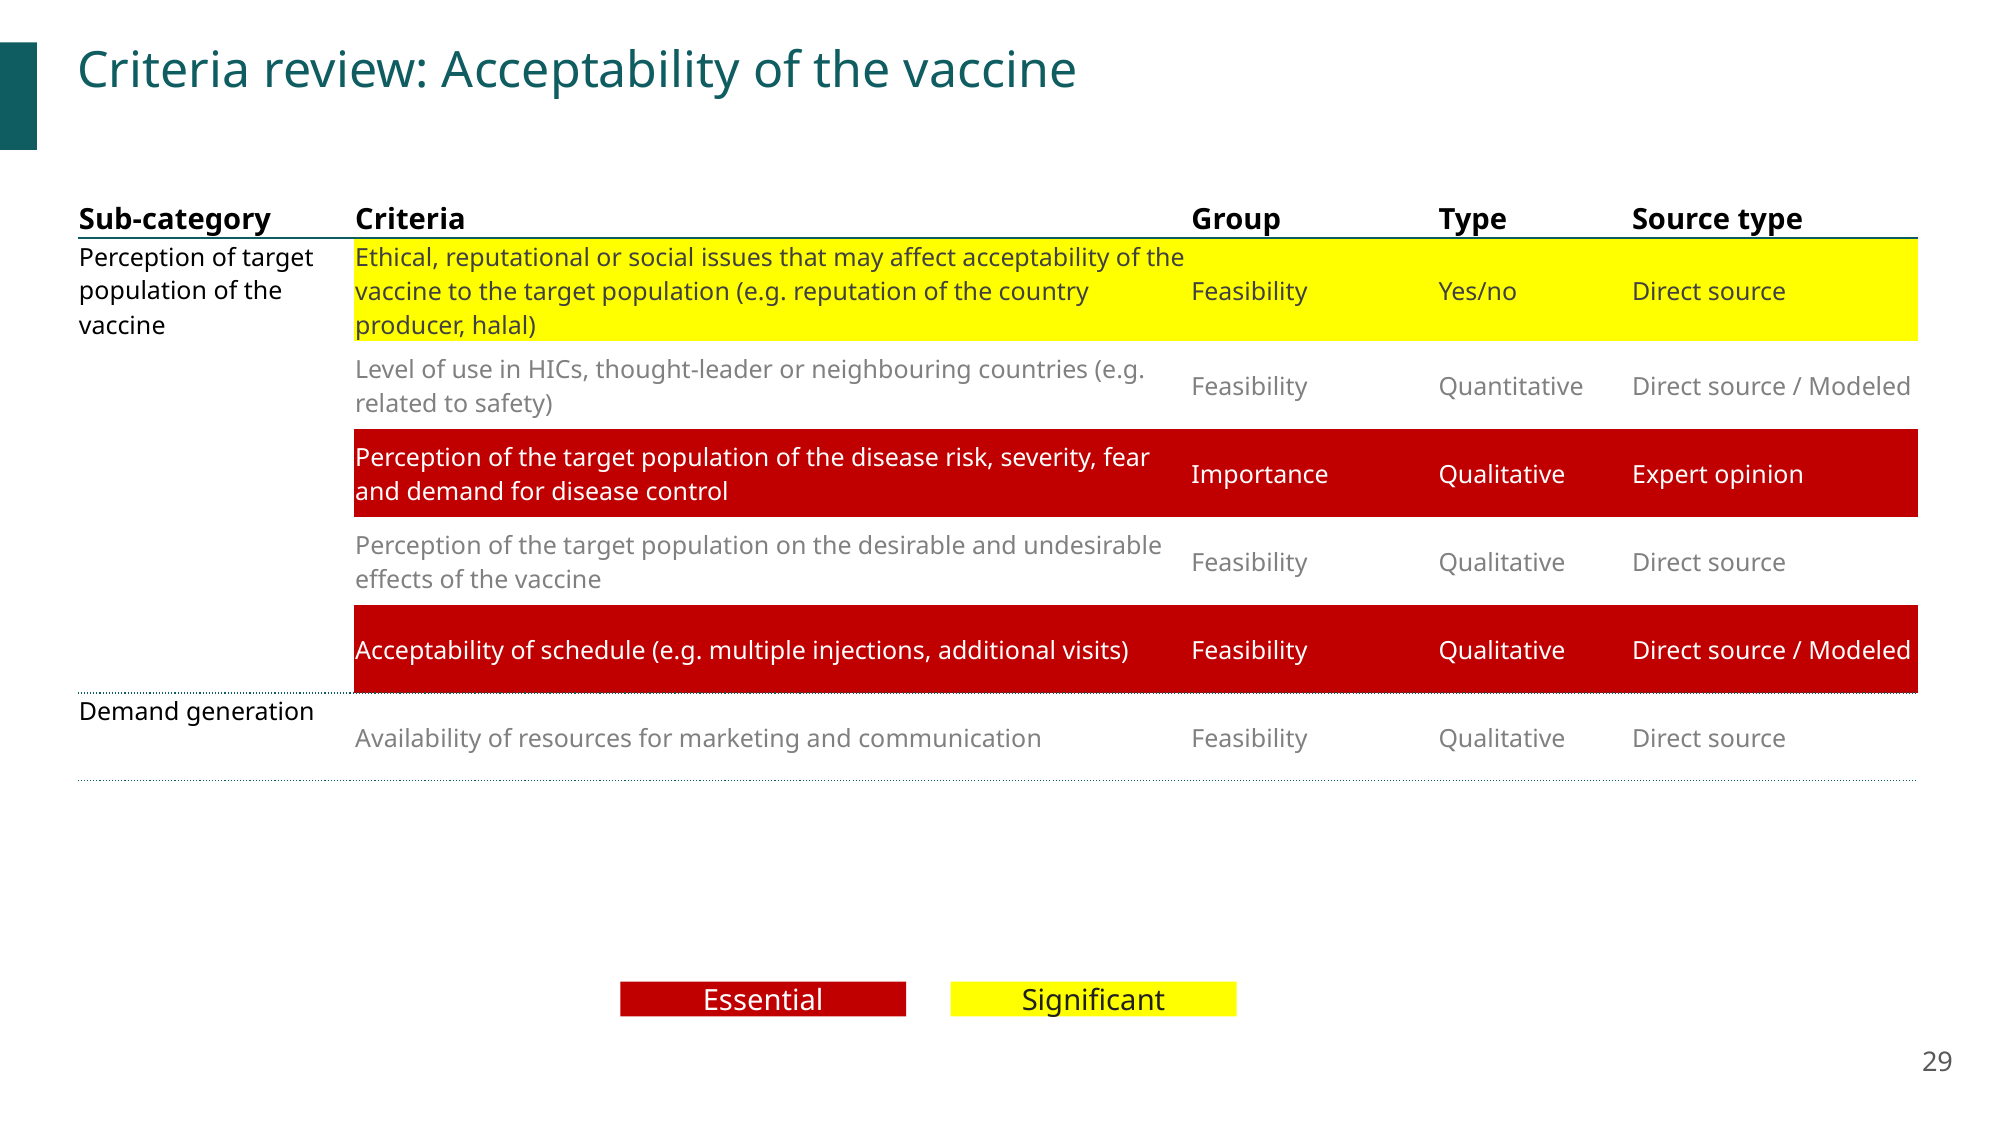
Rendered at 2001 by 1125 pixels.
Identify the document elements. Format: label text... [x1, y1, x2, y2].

table_cell Yes/no [1437, 239, 1631, 341]
table_cell Ethical, reputational or social issues that may affect acceptability of the vaccine to the target population (e.g. reputation of the country producer, halal) [354, 239, 1190, 341]
table_cell Direct source / Modeled [1631, 341, 1918, 429]
table_header Group [1190, 197, 1437, 237]
table_cell Direct source / Modeled [1631, 605, 1918, 693]
table_cell Demand generation [78, 693, 354, 780]
table_cell Feasibility [1190, 693, 1437, 780]
slide_number 29 [1853, 1019, 1974, 1106]
table_cell Direct source [1631, 239, 1918, 341]
table_cell Expert opinion [1631, 429, 1918, 517]
table_cell Feasibility [1190, 341, 1437, 429]
table_cell Feasibility [1190, 605, 1437, 693]
text_box Significant [949, 980, 1239, 1018]
table_header Type [1437, 197, 1631, 237]
table_cell Perception of the target population on the desirable and undesirable effects of the vaccine [354, 517, 1190, 605]
text_box Criteria review: Acceptability of the vaccine [77, 36, 1961, 157]
table_cell Quantitative [1437, 341, 1631, 429]
table_cell Feasibility [1190, 517, 1437, 605]
table_cell Direct source [1631, 693, 1918, 780]
table_cell Acceptability of schedule (e.g. multiple injections, additional visits) [354, 605, 1190, 693]
table_cell Qualitative [1437, 517, 1631, 605]
table_cell Qualitative [1437, 605, 1631, 693]
text_box Essential [618, 980, 908, 1018]
table_cell Direct source [1631, 517, 1918, 605]
table_cell Perception of target population of the vaccine [78, 239, 354, 693]
table_cell Qualitative [1437, 693, 1631, 780]
table_cell Availability of resources for marketing and communication [354, 693, 1190, 780]
table_header Sub-category [78, 197, 354, 237]
table_cell Qualitative [1437, 429, 1631, 517]
table_cell Level of use in HICs, thought-leader or neighbouring countries (e.g. related to safety) [354, 341, 1190, 429]
table_cell Feasibility [1190, 239, 1437, 341]
table_header Criteria [354, 197, 1190, 237]
table_cell Importance [1190, 429, 1437, 517]
table_cell Perception of the target population of the disease risk, severity, fear and demand for disease control [354, 429, 1190, 517]
text_box [0, 42, 37, 150]
table_header Source type [1631, 197, 1918, 237]
